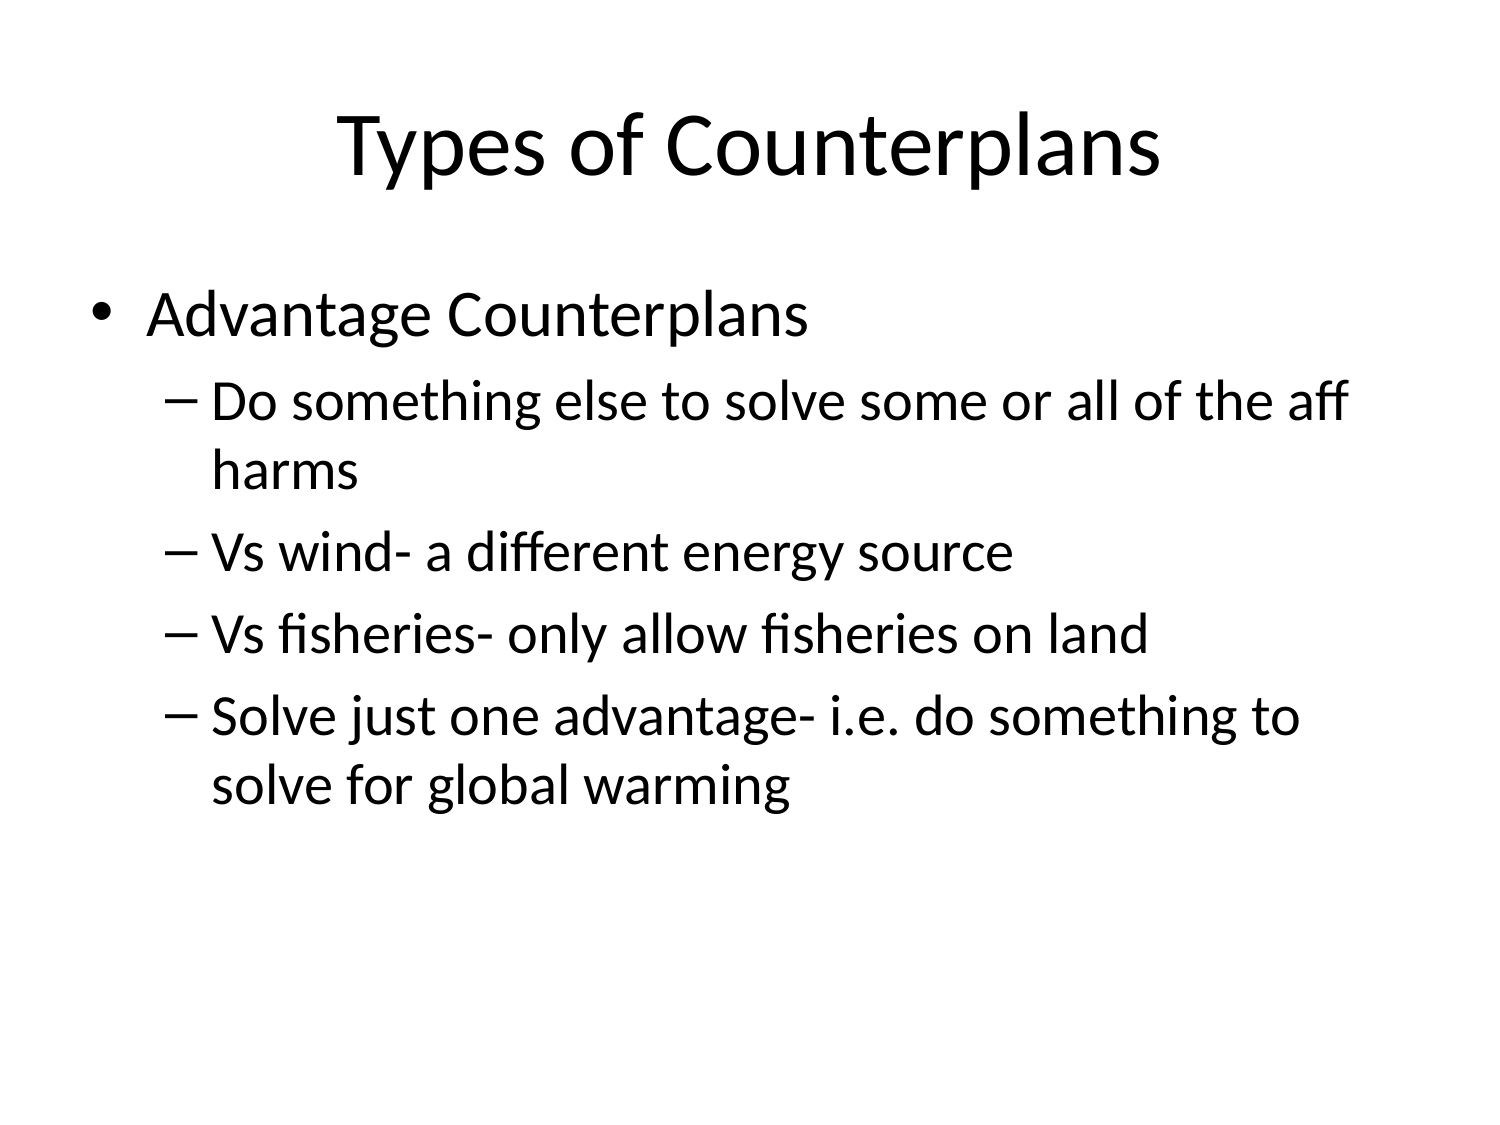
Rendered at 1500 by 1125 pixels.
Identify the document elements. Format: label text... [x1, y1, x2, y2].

list Advantage Counterplans Do something else to solve some or all of the aff harms Vs wind- a different energy source Vs fisheries- only allow fisheries on land Solve just one advantage- i.e. do something to solve for global warming [75, 262, 1425, 1005]
title Types of Counterplans [75, 45, 1425, 233]
